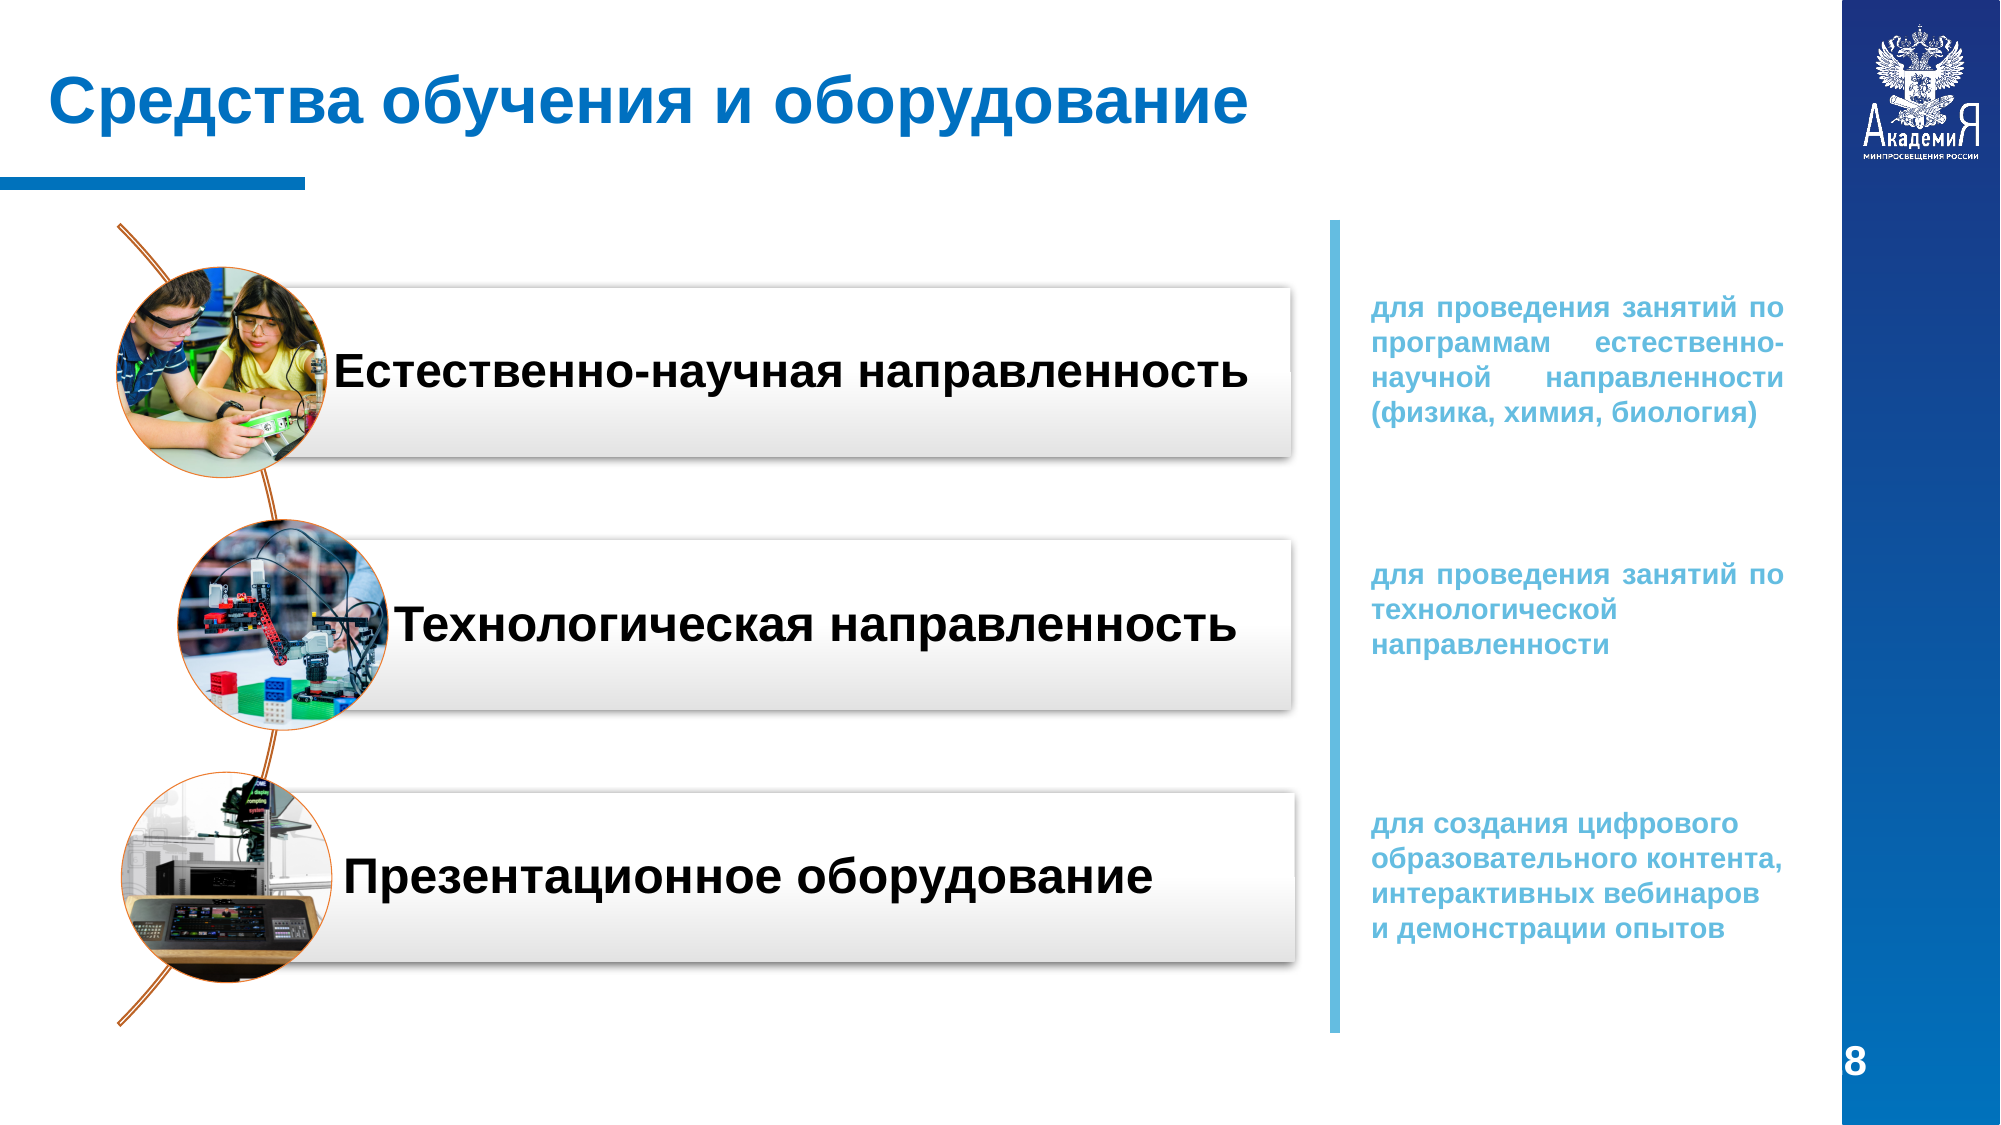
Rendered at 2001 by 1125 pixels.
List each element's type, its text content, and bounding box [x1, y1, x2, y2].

picture [1863, 24, 1979, 160]
text_box для создания цифрового образовательного контента, интерактивных вебинаров и демонстрации опытов [1356, 796, 1800, 952]
text_box для проведения занятий по программам естественно-научной направленности (физика, химия, биология) [1356, 281, 1800, 471]
text_box для проведения занятий по технологической направленности [1356, 548, 1800, 703]
text_box Средства обучения и оборудование [33, 58, 1524, 145]
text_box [118, 204, 1294, 1046]
text_box 28 [1806, 1026, 2000, 1092]
